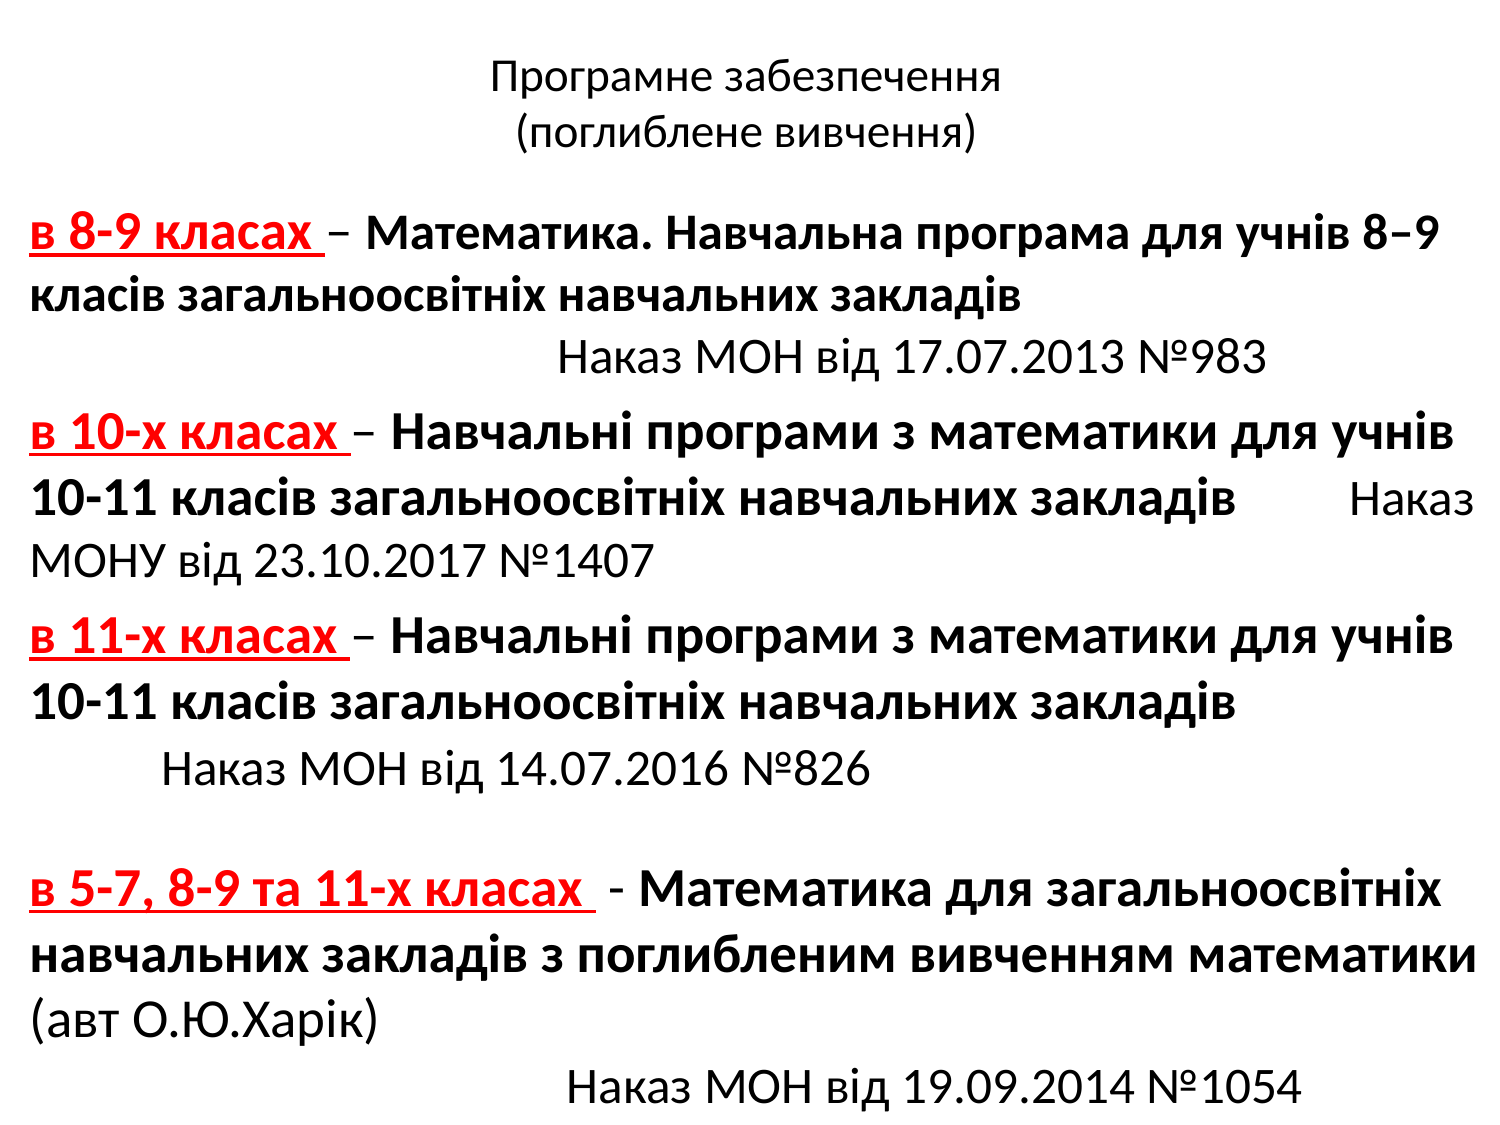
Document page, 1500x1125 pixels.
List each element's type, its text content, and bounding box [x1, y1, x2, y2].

title Програмне забезпечення (поглиблене вивчення) [72, 36, 1420, 165]
list в 8-9 класах – Математика. Навчальна програма для учнів 8–9 класів загальноосвітніх навчальних закладів Наказ МОН від 17.07.2013 №983 в 10-х класах – Навчальні програми з математики для учнів 10-11 класів загальноосвітніх навчальних закладів Наказ МОНУ від 23.10.2017 №1407 в 11-х класах – Навчальні програми з математики для учнів 10-11 класів загальноосвітніх навчальних закладів Наказ МОН від 14.07.2016 №826 в 5-7, 8-9 та 11-х класах - Математика для загальноосвітніх навчальних закладів з поглибленим вивченням математики (авт О.Ю.Харік) Наказ МОН від 19.09.2014 №1054 [0, 186, 1500, 1125]
